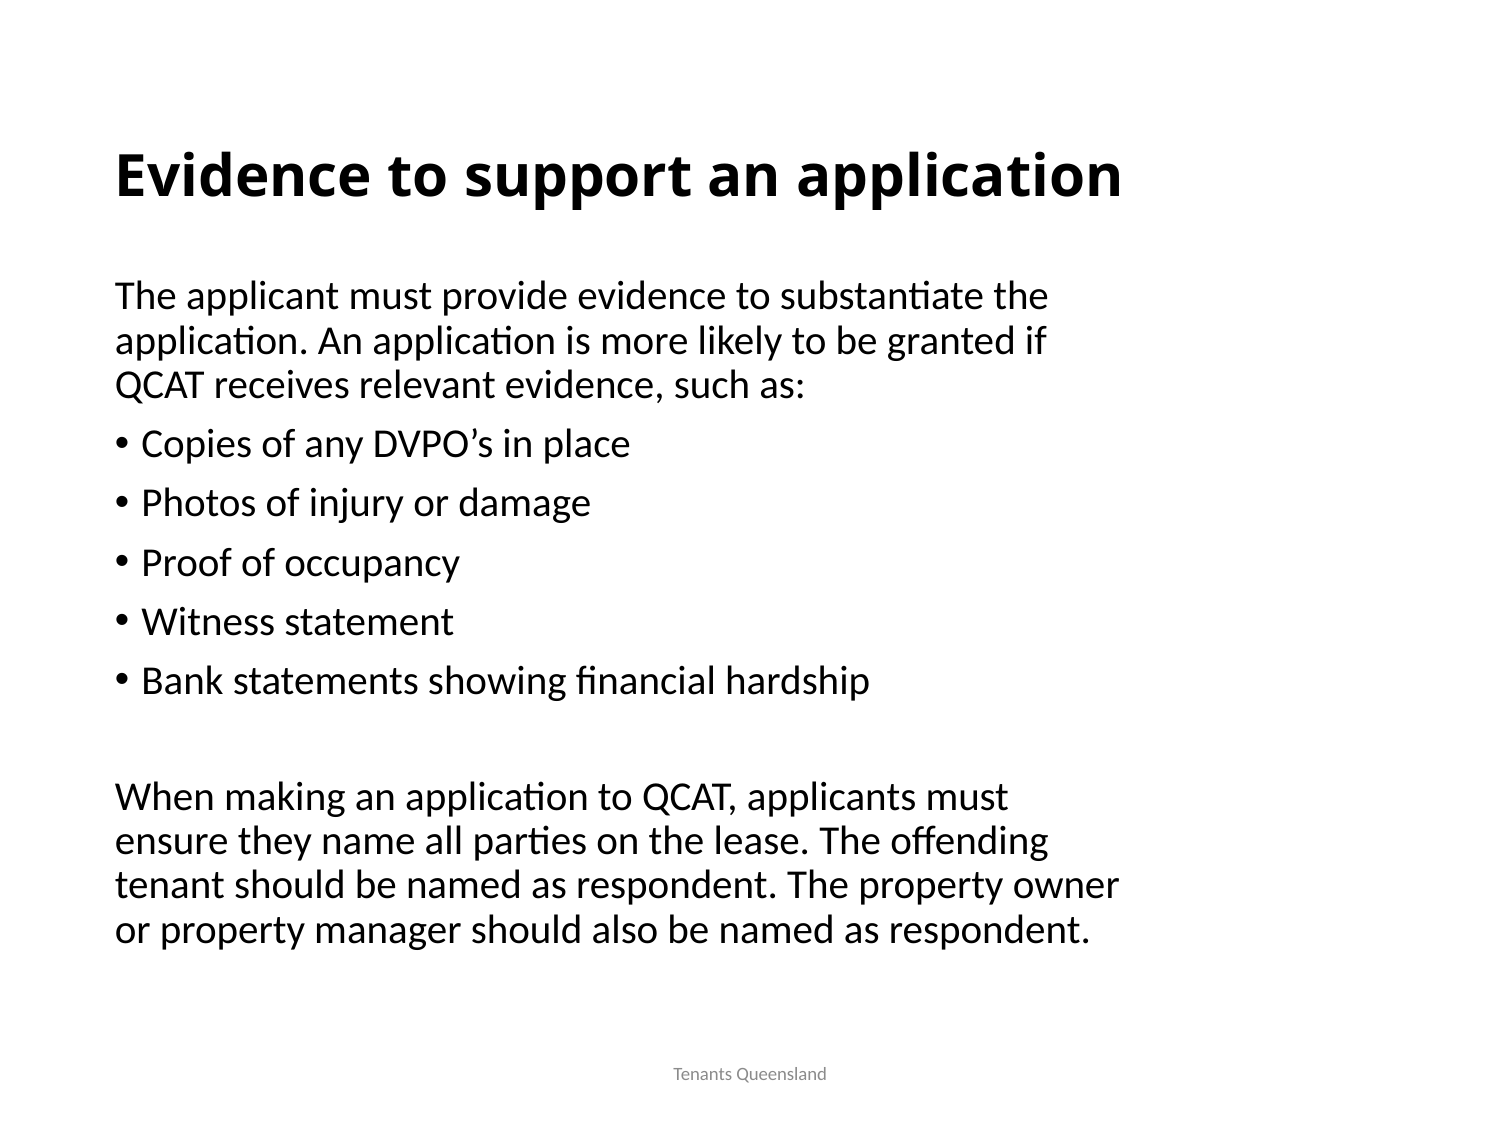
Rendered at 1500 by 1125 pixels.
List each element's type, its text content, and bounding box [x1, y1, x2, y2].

footer Tenants Queensland [496, 1042, 1004, 1103]
list The applicant must provide evidence to substantiate the application. An application is more likely to be granted if QCAT receives relevant evidence, such as: Copies of any DVPO’s in place Photos of injury or damage Proof of occupancy Witness statement Bank statements showing financial hardship When making an application to QCAT, applicants must ensure they name all parties on the lease. The offending tenant should be named as respondent. The property owner or property manager should also be named as respondent. [99, 267, 1142, 991]
title Evidence to support an application [99, 99, 1142, 256]
